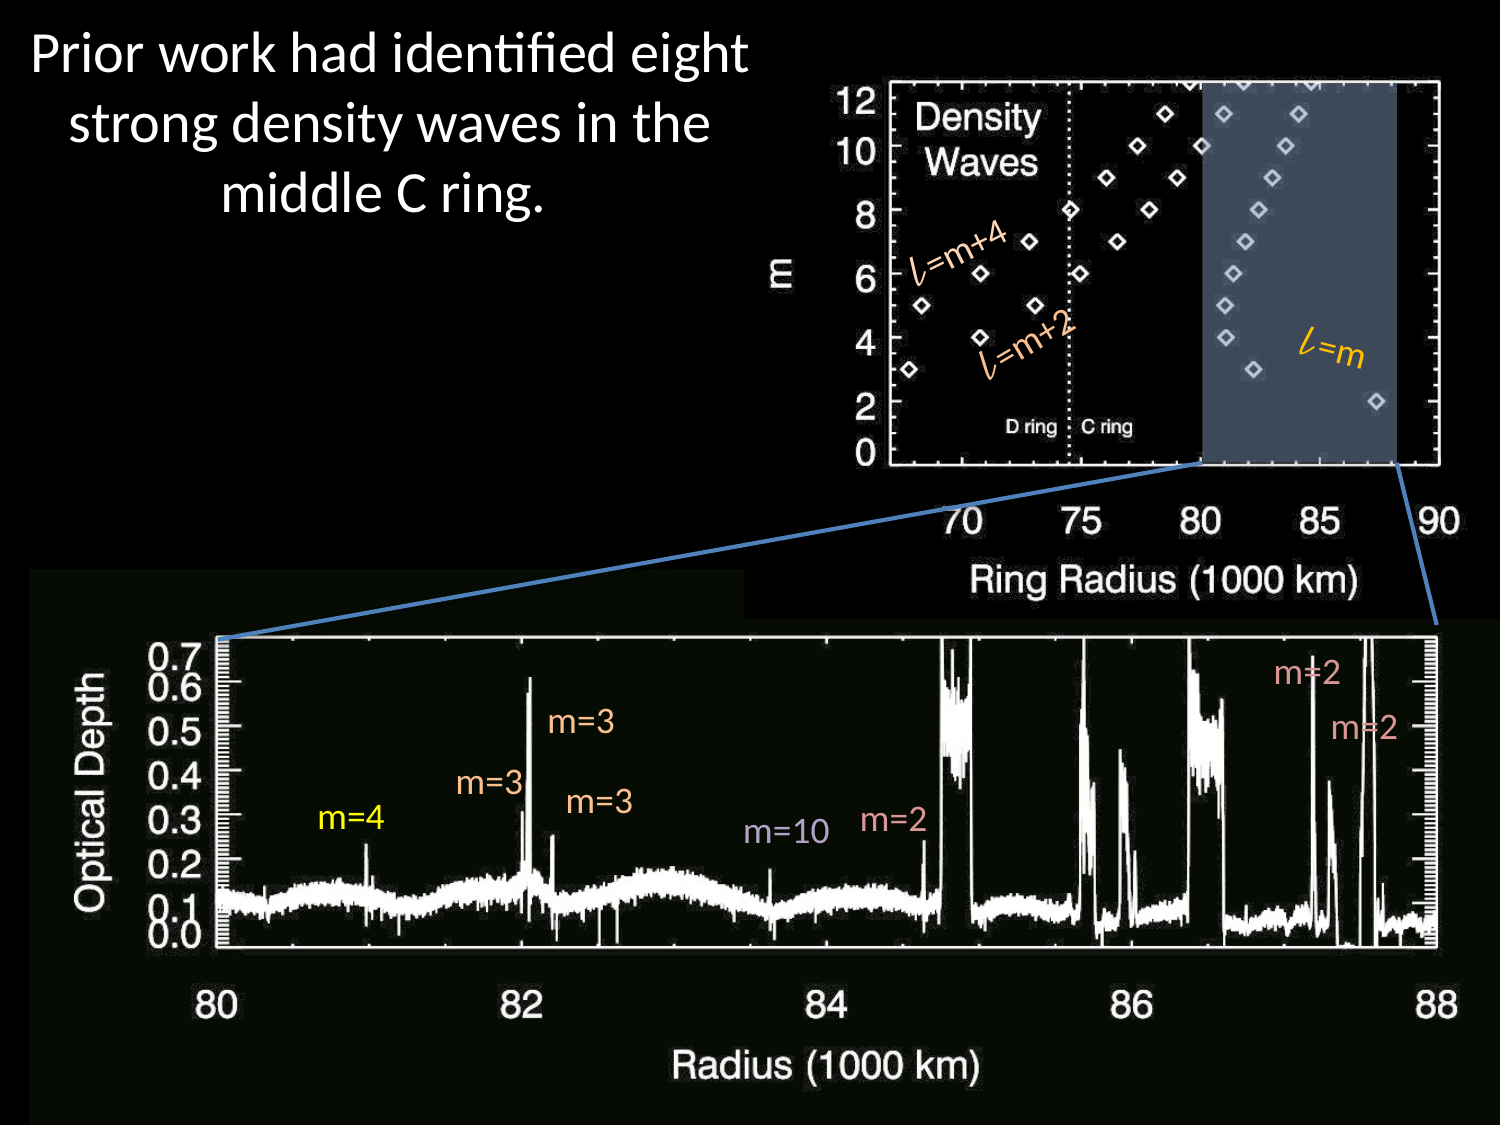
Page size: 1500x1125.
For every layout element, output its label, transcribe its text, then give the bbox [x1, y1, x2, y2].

text_box Prior work had identified eight strong density waves in the middle C ring. [0, 7, 781, 232]
picture [29, 32, 1500, 1125]
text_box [217, 462, 1203, 640]
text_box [1396, 462, 1437, 626]
